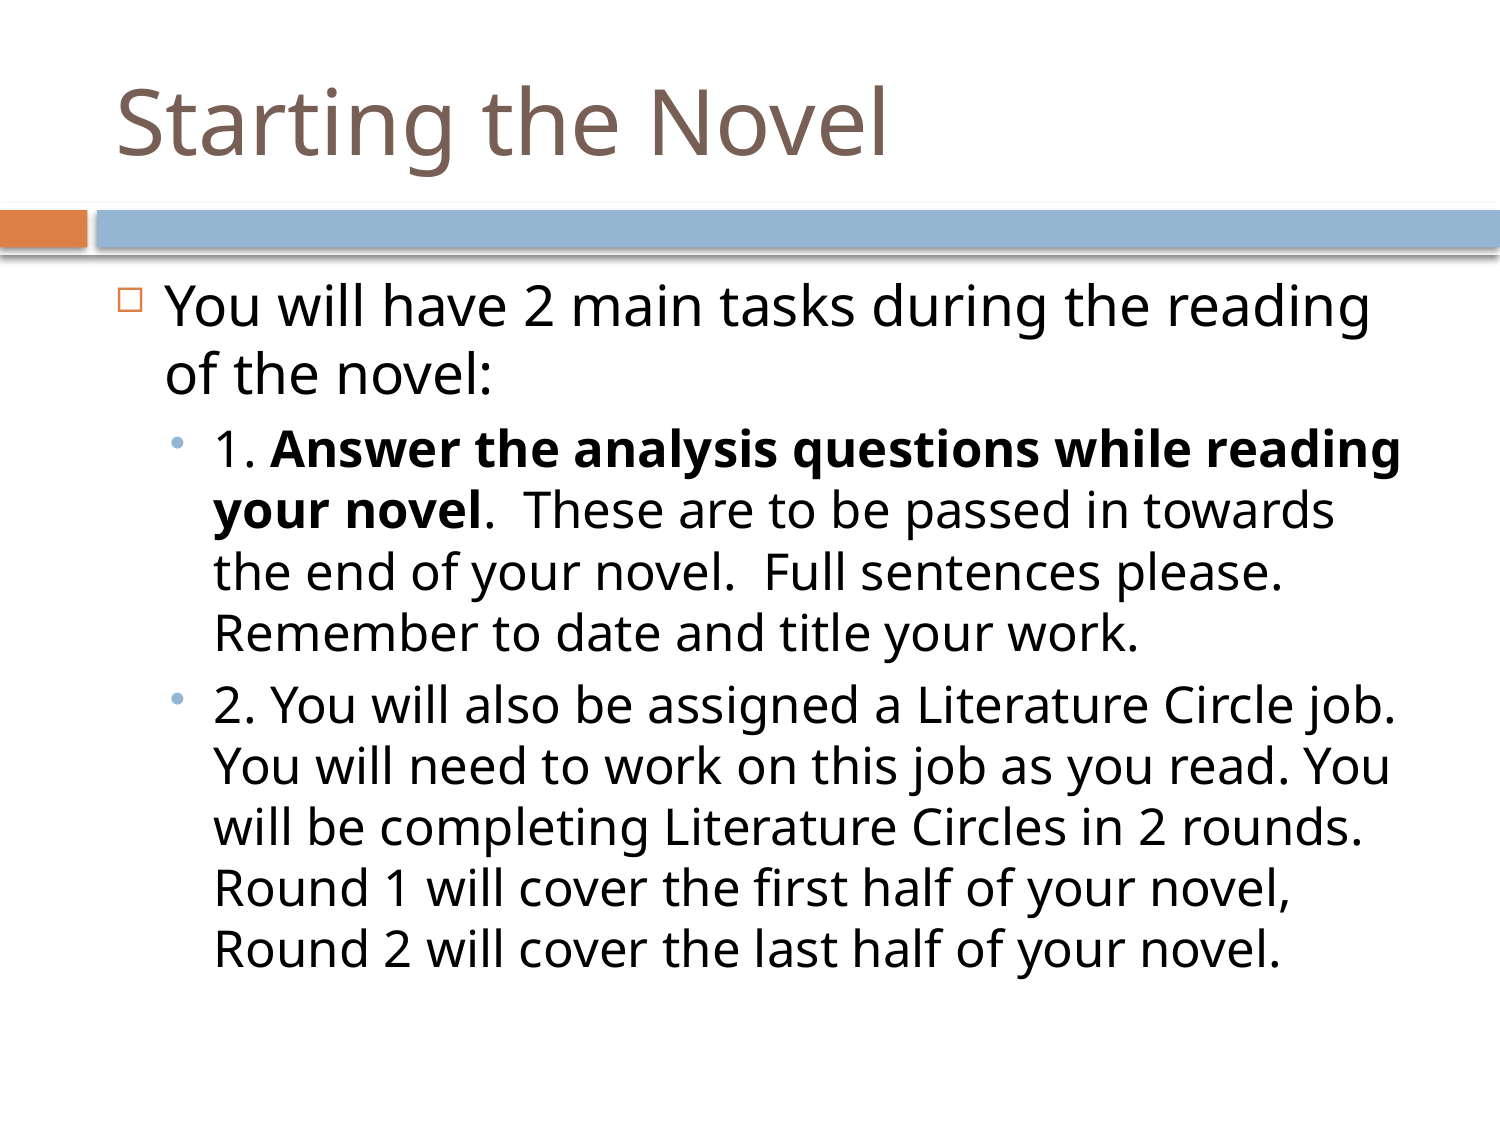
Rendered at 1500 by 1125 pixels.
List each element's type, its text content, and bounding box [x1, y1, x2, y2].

title Starting the Novel [100, 37, 1438, 200]
list You will have 2 main tasks during the reading of the novel: 1. Answer the analysis questions while reading your novel. These are to be passed in towards the end of your novel. Full sentences please. Remember to date and title your work. 2. You will also be assigned a Literature Circle job. You will need to work on this job as you read. You will be completing Literature Circles in 2 rounds. Round 1 will cover the first half of your novel, Round 2 will cover the last half of your novel. [100, 262, 1438, 1000]
